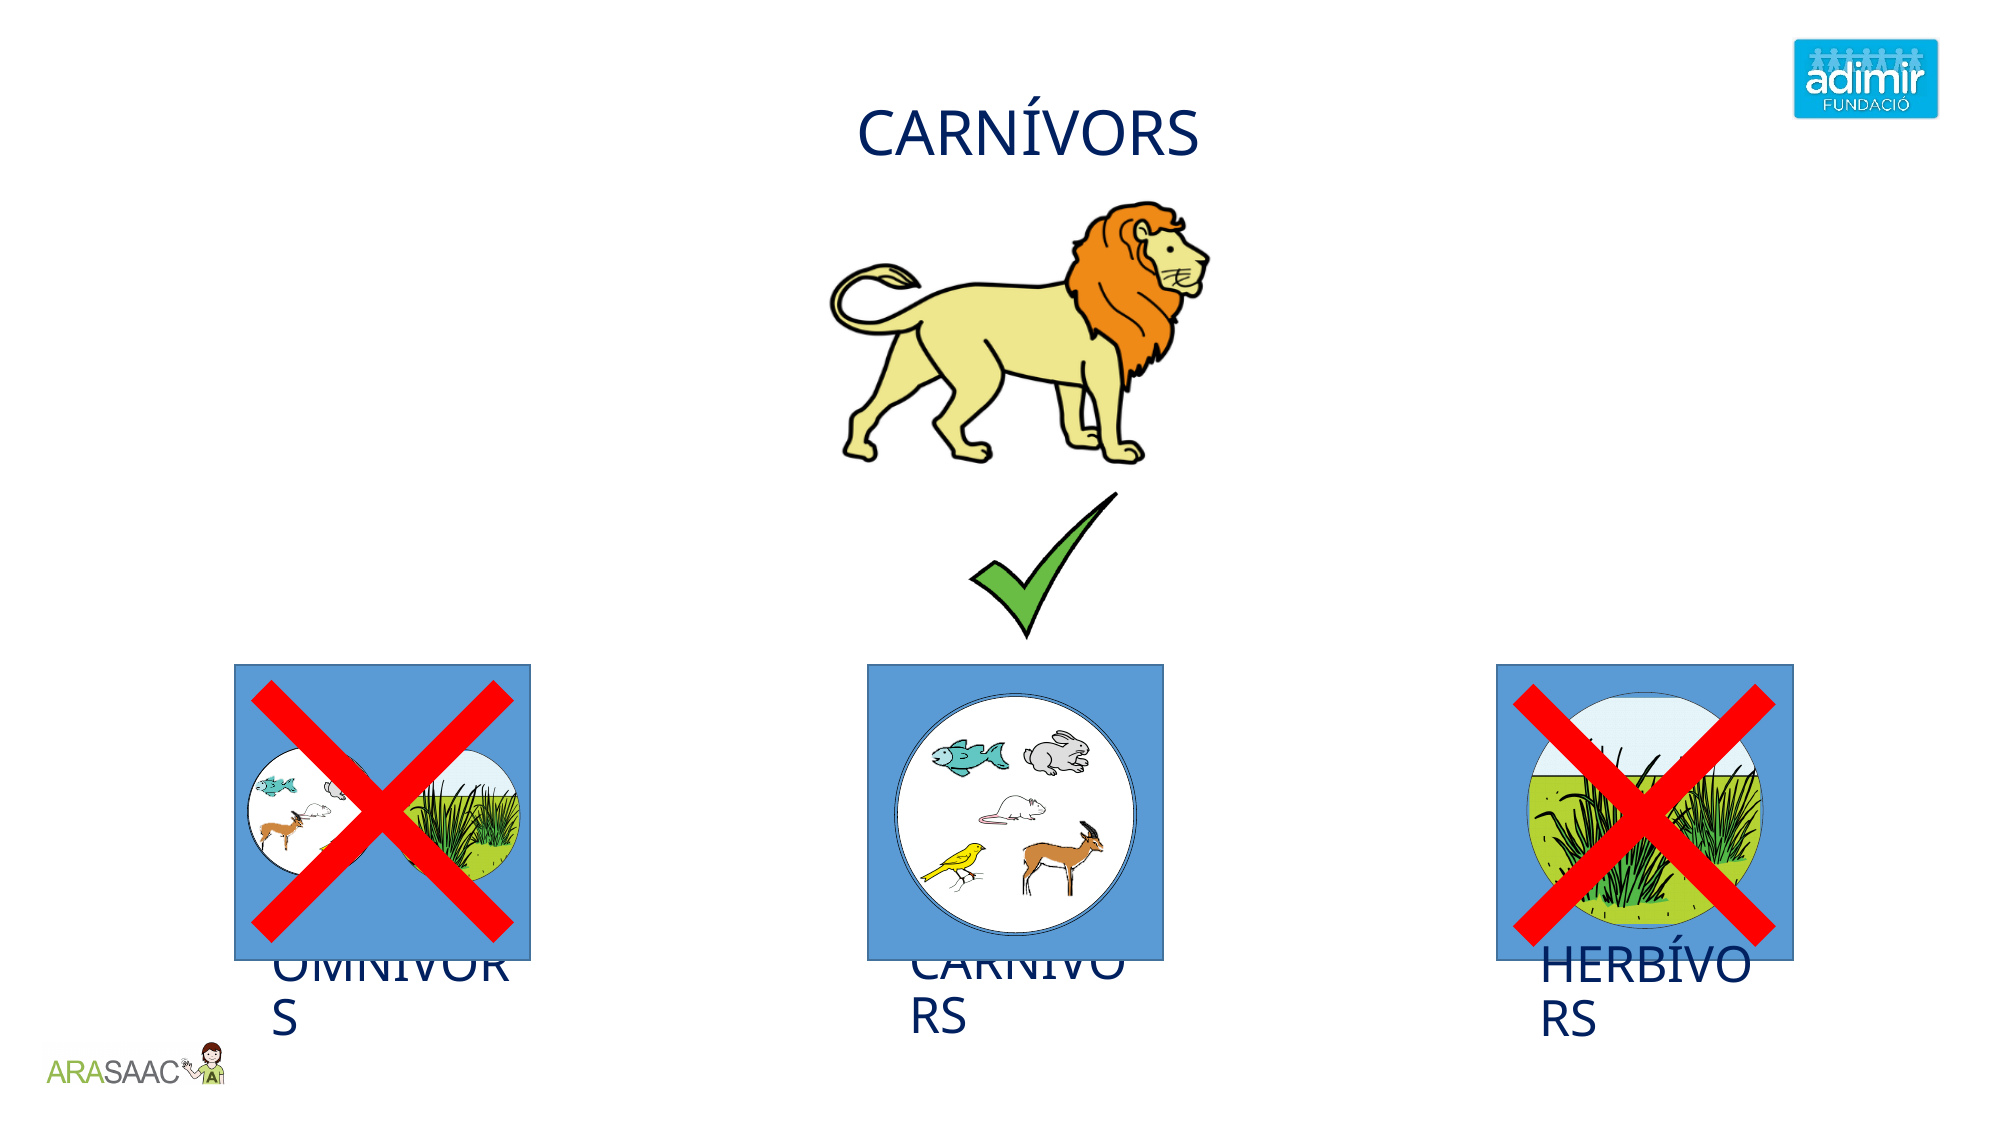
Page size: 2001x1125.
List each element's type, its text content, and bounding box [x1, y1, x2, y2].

picture [41, 1041, 230, 1085]
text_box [1497, 664, 1793, 961]
text_box CARNÍVORS [864, 960, 1167, 1021]
picture [1792, 37, 1940, 120]
text_box CARNÍVORS [814, 93, 1217, 178]
picture [816, 143, 1224, 656]
text_box OMNÍVORS [226, 962, 529, 1023]
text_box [235, 664, 531, 961]
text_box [867, 664, 1164, 961]
text_box HERBÍVORS [1494, 962, 1797, 1024]
